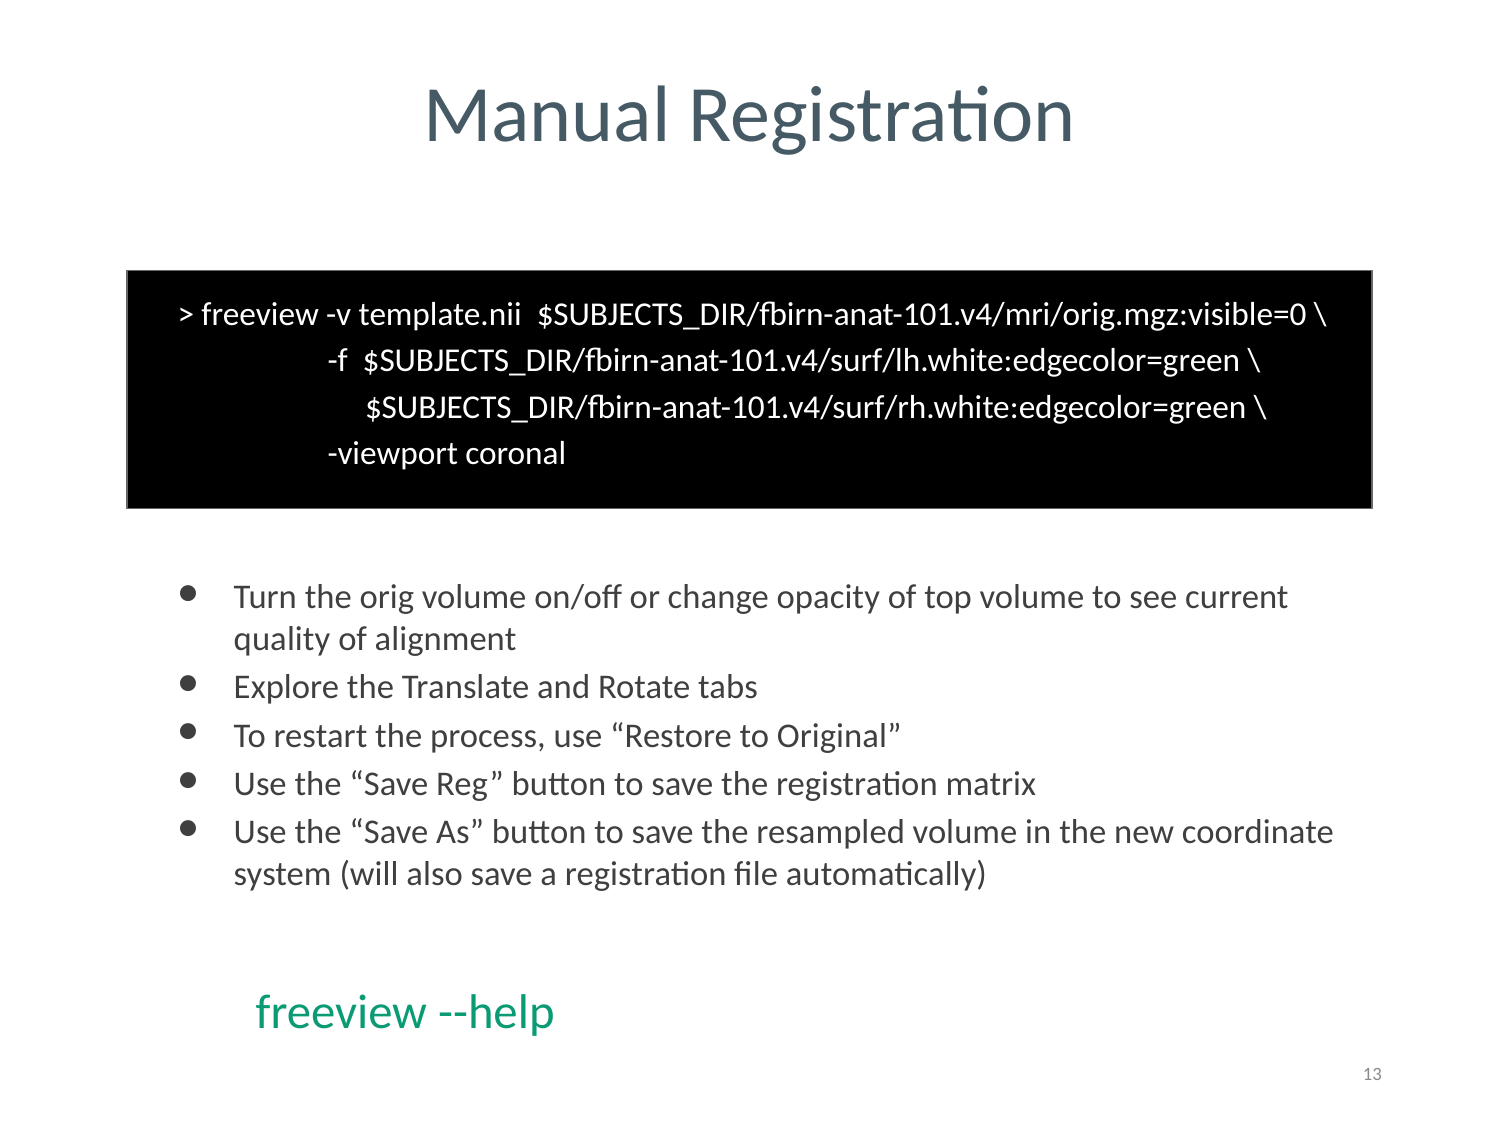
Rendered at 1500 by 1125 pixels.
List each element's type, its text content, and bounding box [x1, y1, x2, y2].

text_box [126, 270, 1372, 509]
text_box > freeview -v template.nii $SUBJECTS_DIR/fbirn-anat-101.v4/mri/orig.mgz:visible=0 \ -f $SUBJECTS_DIR/fbirn-anat-101.v4/surf/lh.white:edgecolor=green \ $SUBJECTS_DIR/fbirn-anat-101.v4/surf/rh.white:edgecolor=green \ -viewport coronal Turn the orig volume on/off or change opacity of top volume to see current quality of alignment Explore the Translate and Rotate tabs To restart the process, use “Restore to Original” Use the “Save Reg” button to save the registration matrix Use the “Save As” button to save the resampled volume in the new coordinate system (will also save a registration file automatically) [165, 285, 1347, 1125]
text_box freeview --help [240, 971, 574, 1061]
text_box Manual Registration [200, 17, 1300, 164]
slide_number ‹#› [1059, 1042, 1397, 1103]
